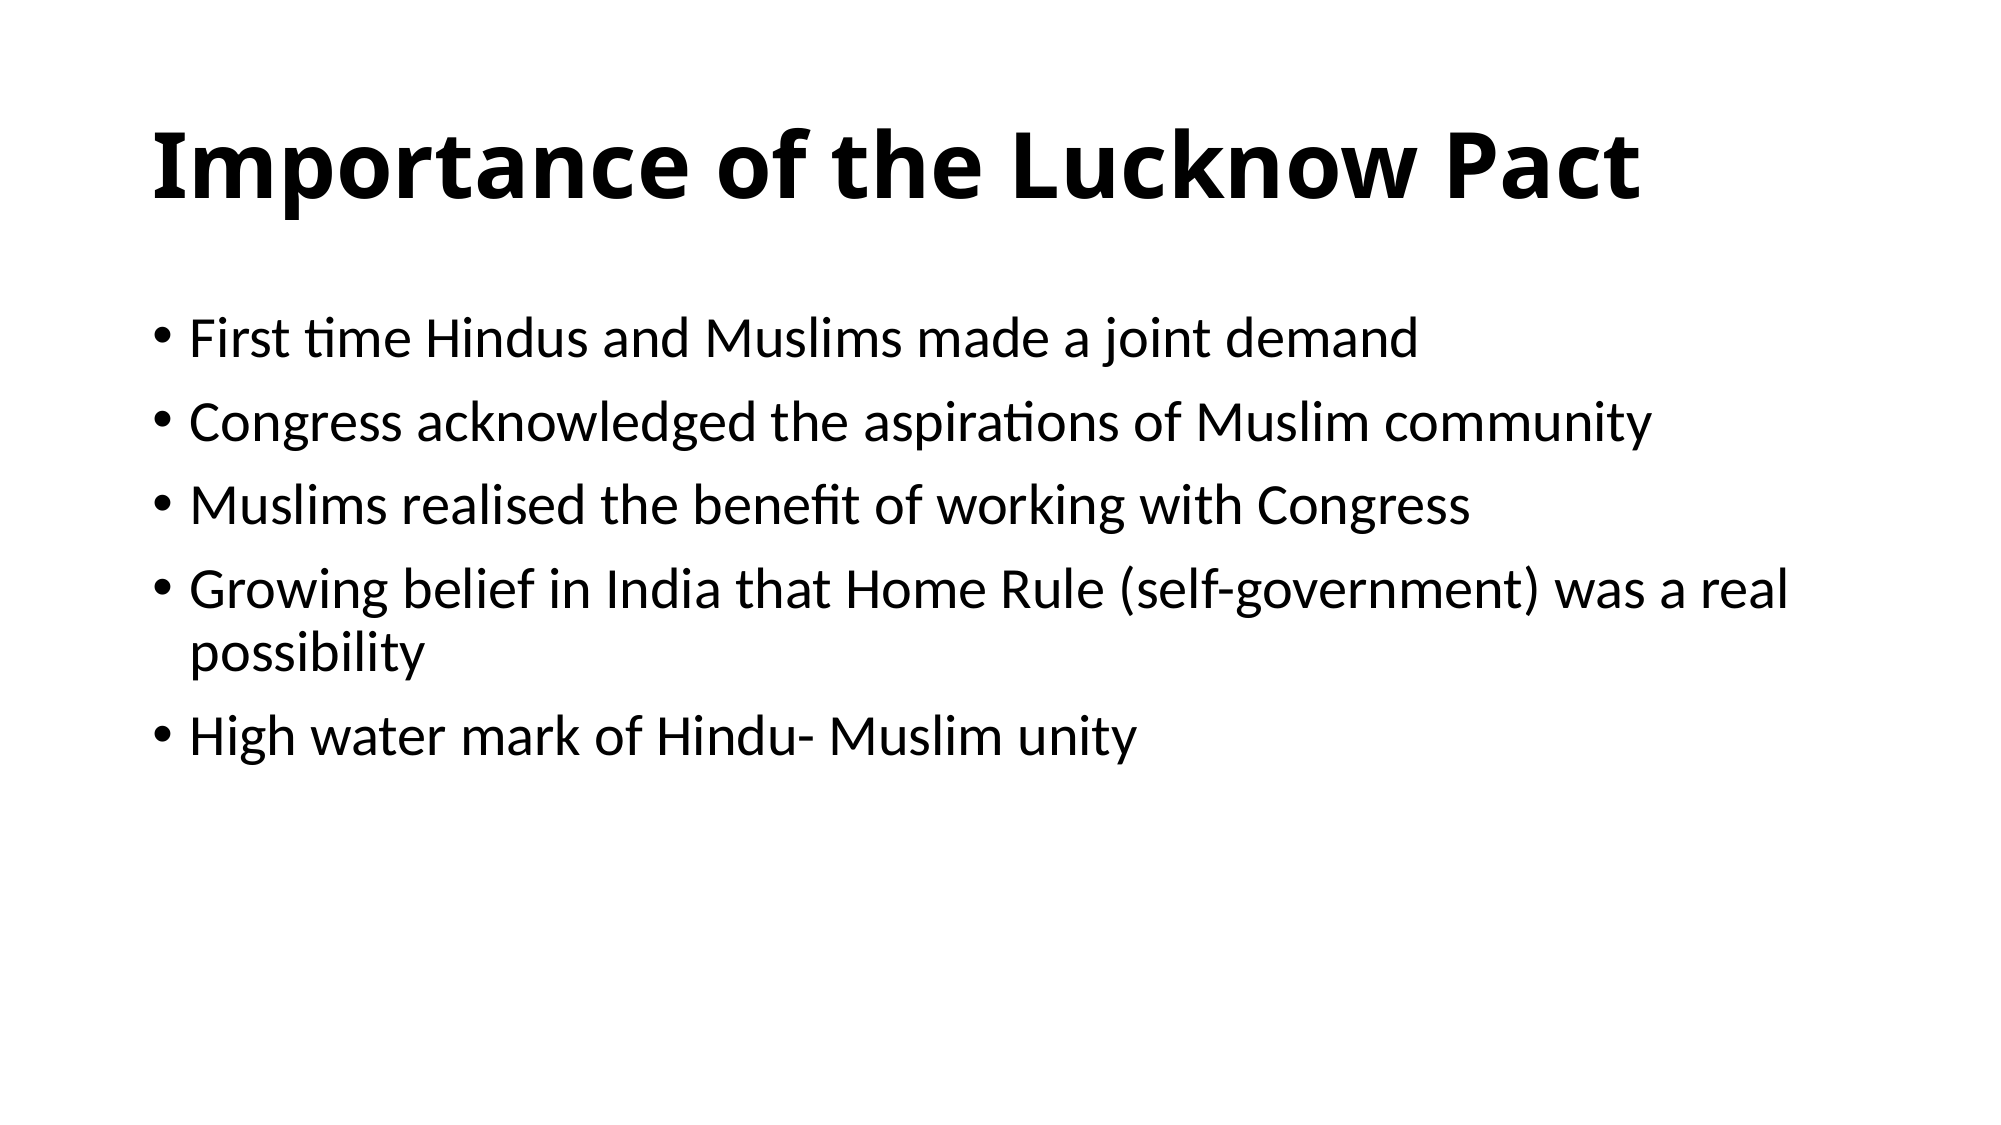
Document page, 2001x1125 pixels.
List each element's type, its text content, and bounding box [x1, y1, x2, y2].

list First time Hindus and Muslims made a joint demand Congress acknowledged the aspirations of Muslim community Muslims realised the benefit of working with Congress Growing belief in India that Home Rule (self-government) was a real possibility High water mark of Hindu- Muslim unity [137, 299, 1863, 1014]
title Importance of the Lucknow Pact [137, 59, 1863, 278]
